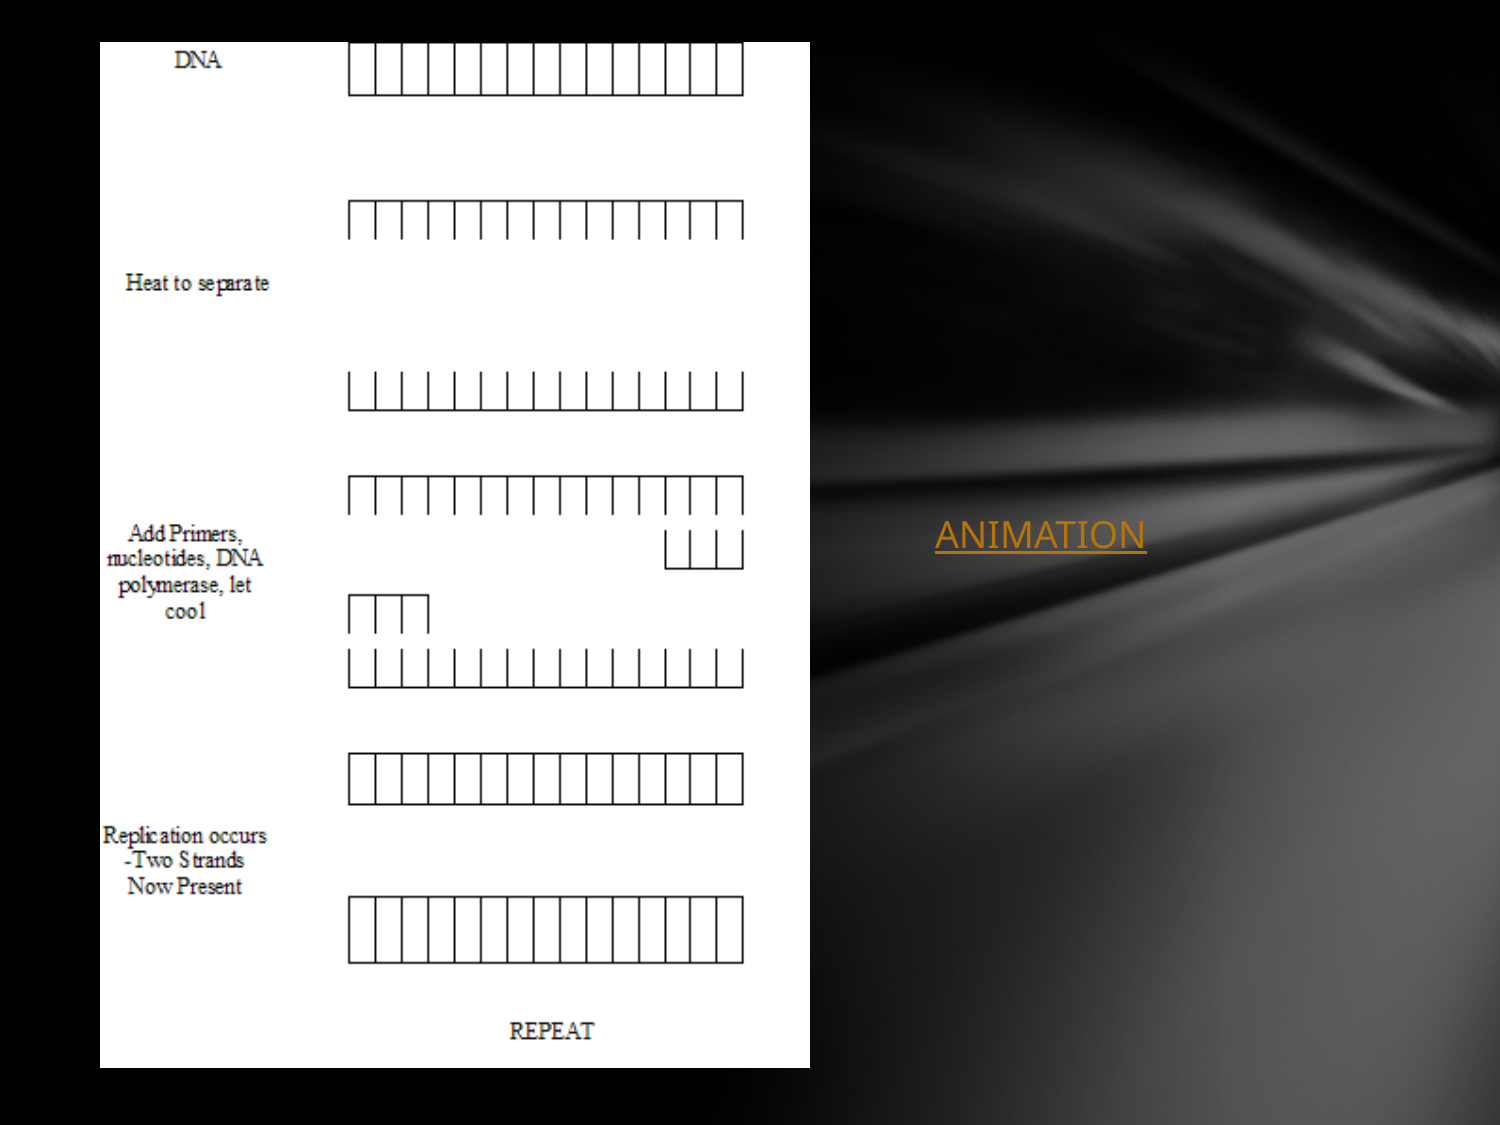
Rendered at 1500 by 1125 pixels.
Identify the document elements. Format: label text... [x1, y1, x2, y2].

text_box ANIMATION [920, 503, 1162, 570]
picture [100, 42, 811, 1068]
